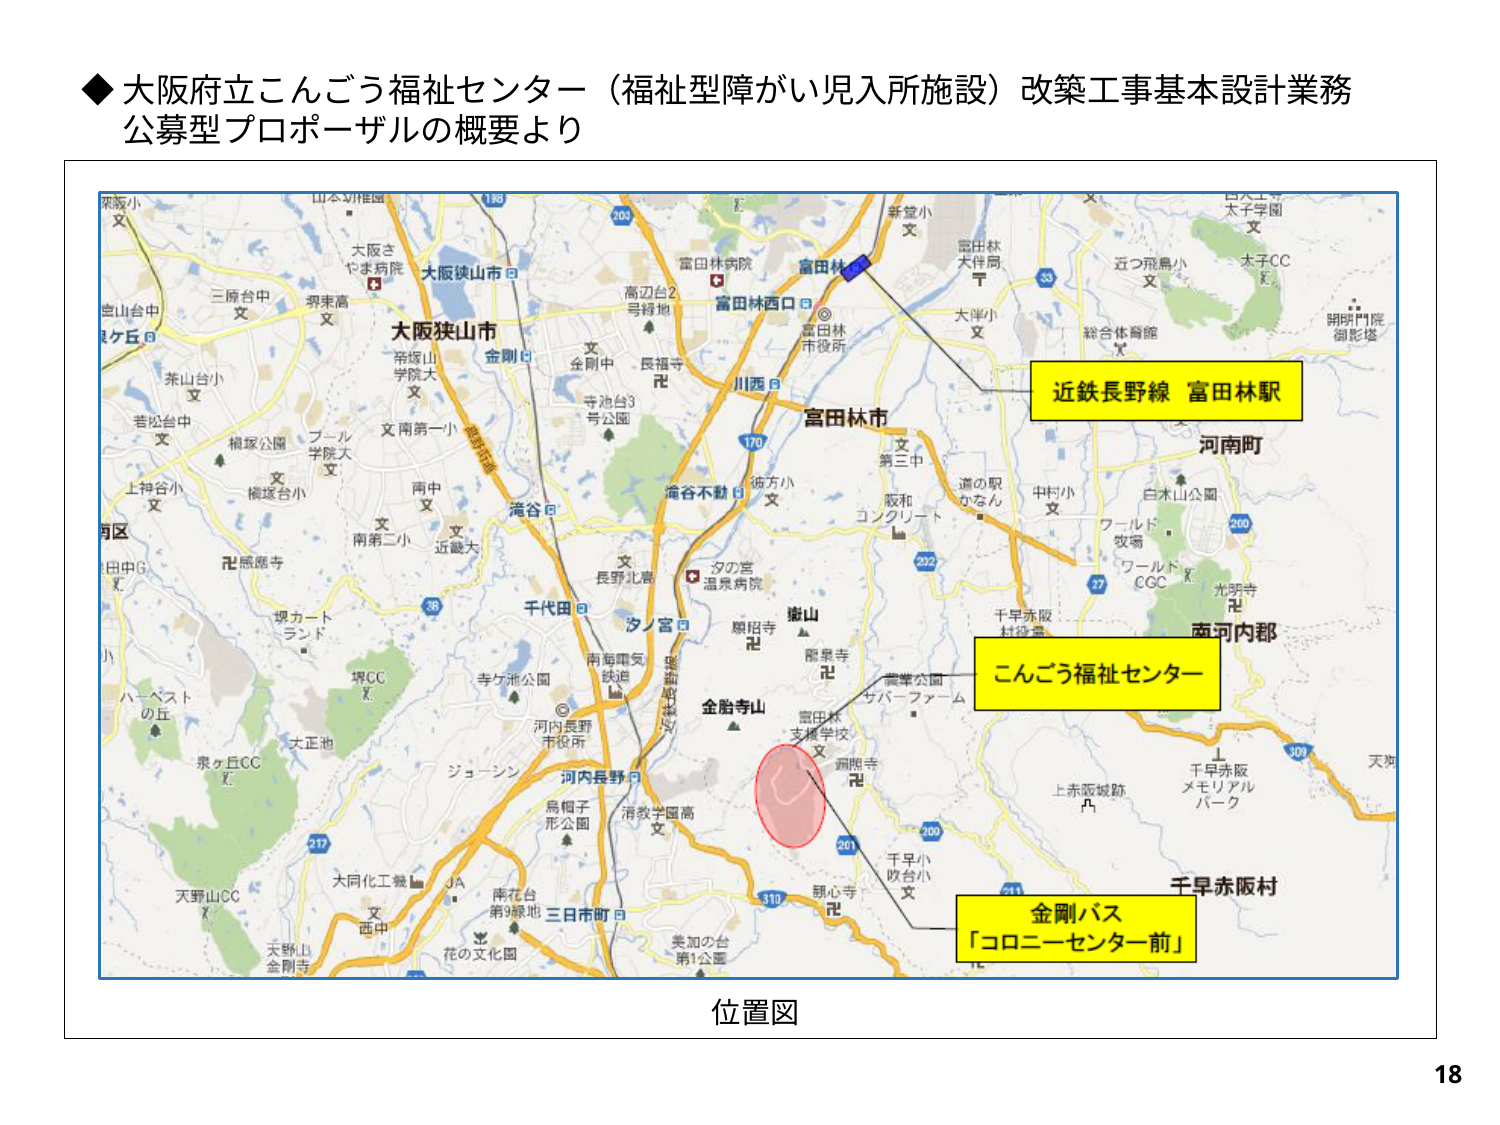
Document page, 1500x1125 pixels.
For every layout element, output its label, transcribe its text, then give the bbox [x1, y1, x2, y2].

picture [101, 194, 1396, 978]
text_box ◆大阪府立こんごう福祉センター（福祉型障がい児入所施設）改築工事基本設計業務 公募型プロポーザルの概要より [55, 61, 1437, 157]
text_box 18 [1127, 1046, 1478, 1106]
text_box [63, 159, 1438, 1039]
